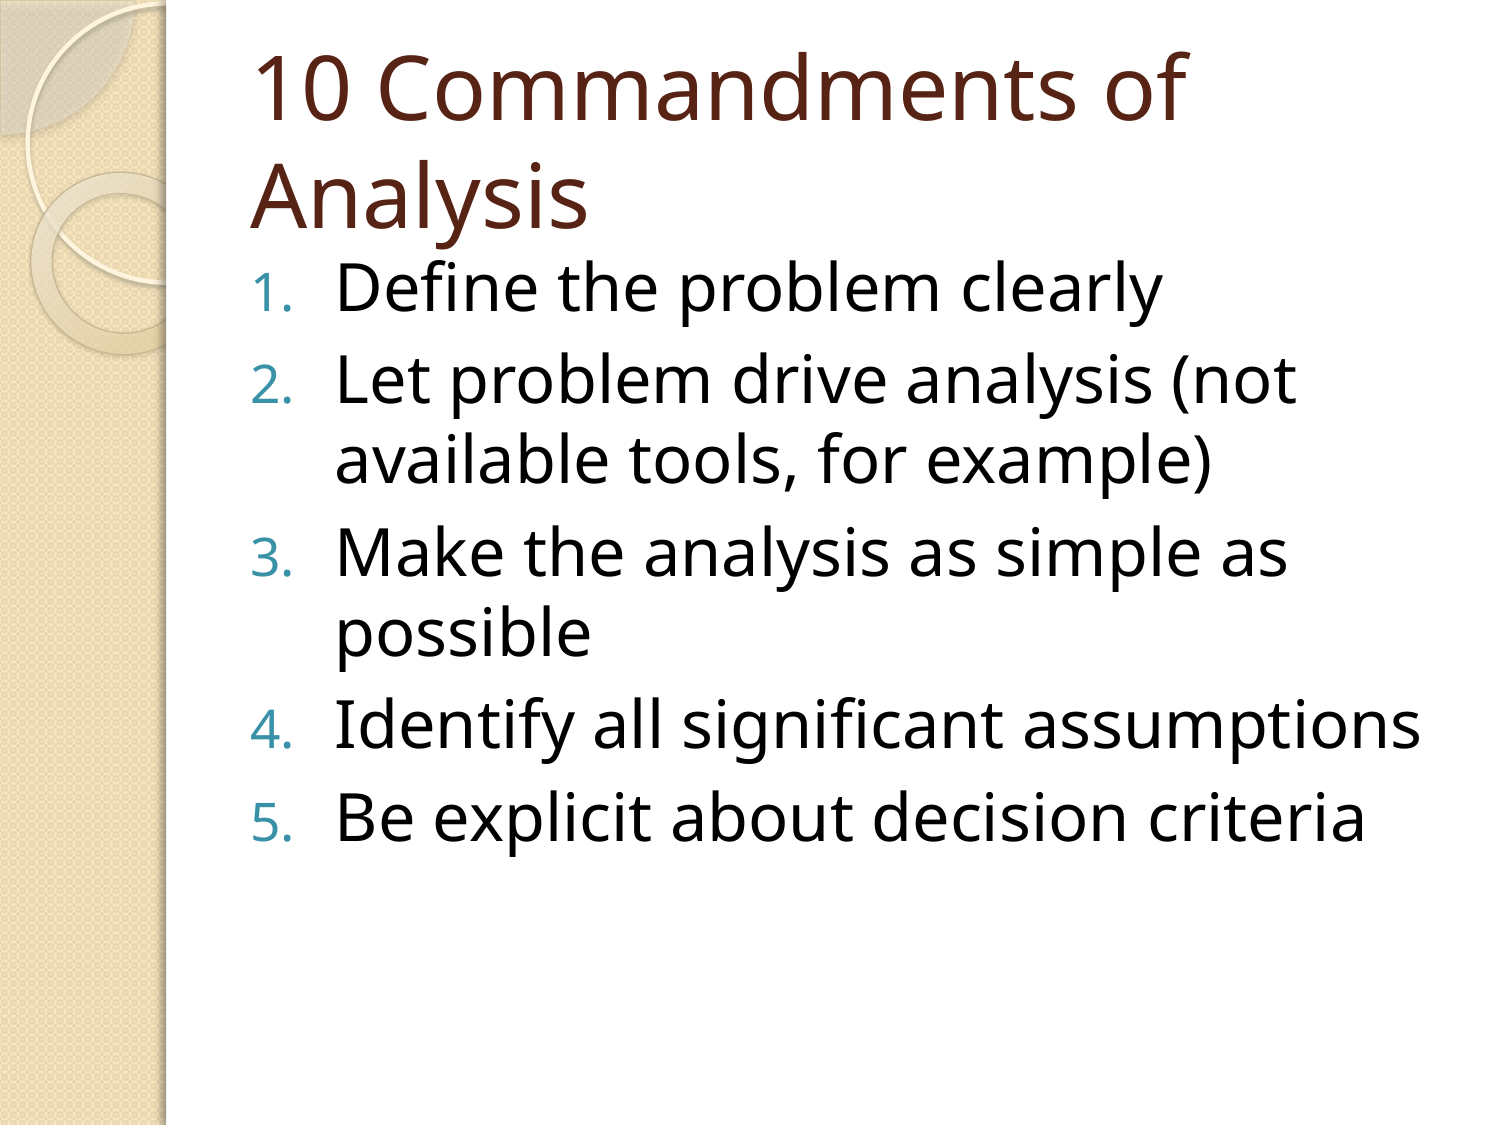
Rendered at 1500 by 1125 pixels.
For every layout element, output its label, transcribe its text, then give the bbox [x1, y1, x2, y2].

title 10 Commandments of Analysis [235, 45, 1466, 233]
list Define the problem clearly Let problem drive analysis (not available tools, for example) Make the analysis as simple as possible Identify all significant assumptions Be explicit about decision criteria [235, 237, 1466, 1025]
